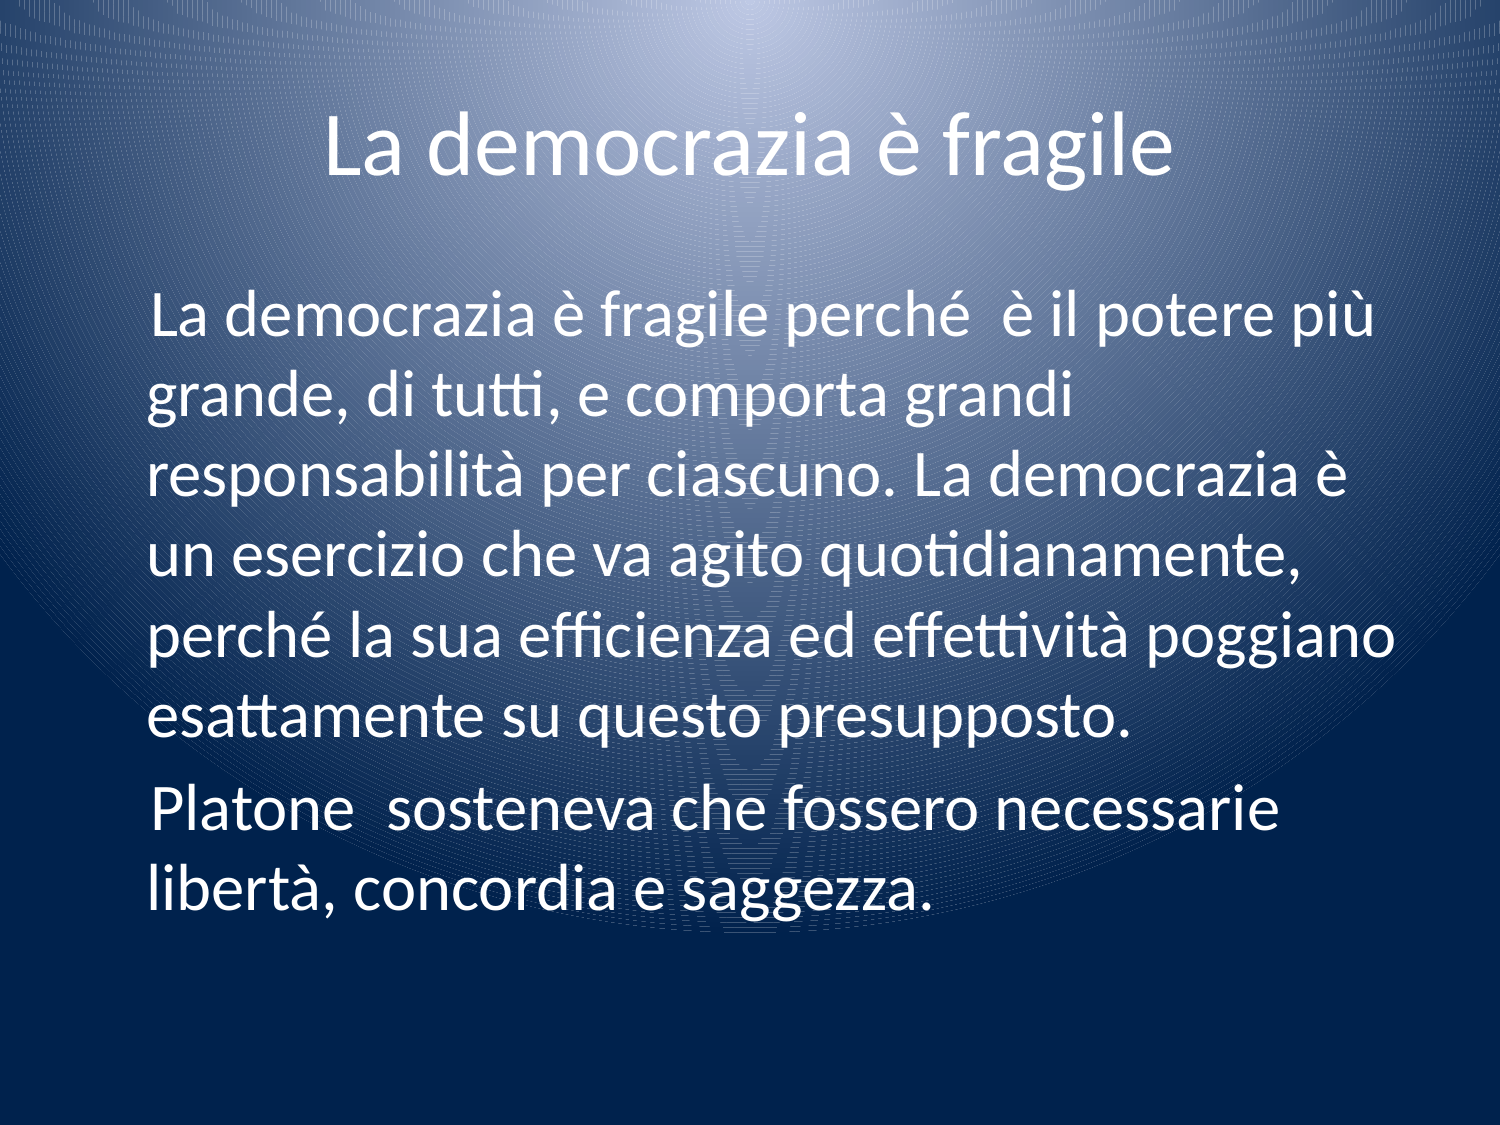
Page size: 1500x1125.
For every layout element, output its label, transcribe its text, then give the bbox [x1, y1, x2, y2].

list La democrazia è fragile perché è il potere più grande, di tutti, e comporta grandi responsabilità per ciascuno. La democrazia è un esercizio che va agito quotidianamente, perché la sua efficienza ed effettività poggiano esattamente su questo presupposto. Platone sosteneva che fossero necessarie libertà, concordia e saggezza. [75, 262, 1425, 1005]
title La democrazia è fragile [75, 45, 1425, 233]
